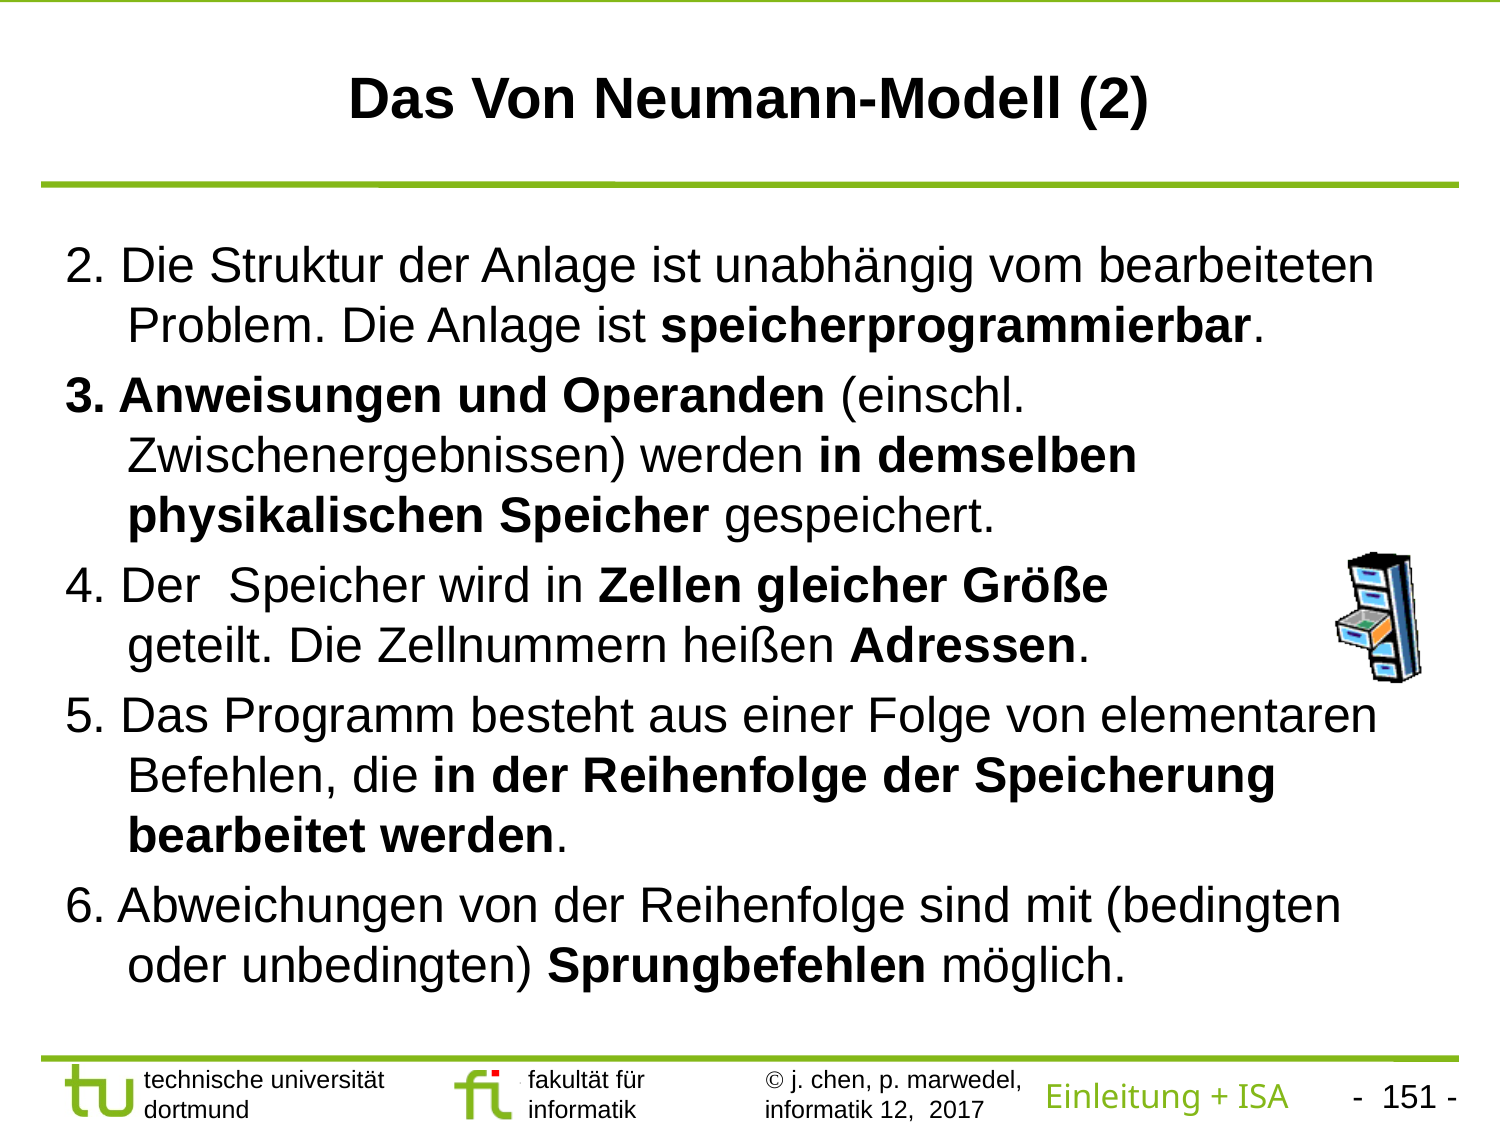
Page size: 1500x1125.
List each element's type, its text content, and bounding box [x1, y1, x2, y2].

picture [1299, 526, 1463, 707]
picture [454, 1070, 521, 1125]
list 2. Die Struktur der Anlage ist unabhängig vom bearbeiteten Problem. Die Anlage ist speicherprogrammierbar. 3. Anweisungen und Operanden (einschl. Zwischenergebnissen) werden in demselben physikalischen Speicher gespeichert. 4. Der Speicher wird in Zellen gleicher Größe geteilt. Die Zellnummern heißen Adressen. 5. Das Programm besteht aus einer Folge von elementaren Befehlen, die in der Reihenfolge der Speicherung bearbeitet werden. 6. Abweichungen von der Reihenfolge sind mit (bedingten oder unbedingten) Sprungbefehlen möglich. [50, 224, 1463, 1016]
title Das Von Neumann-Modell (2) [0, 11, 1500, 179]
picture [64, 1064, 145, 1117]
